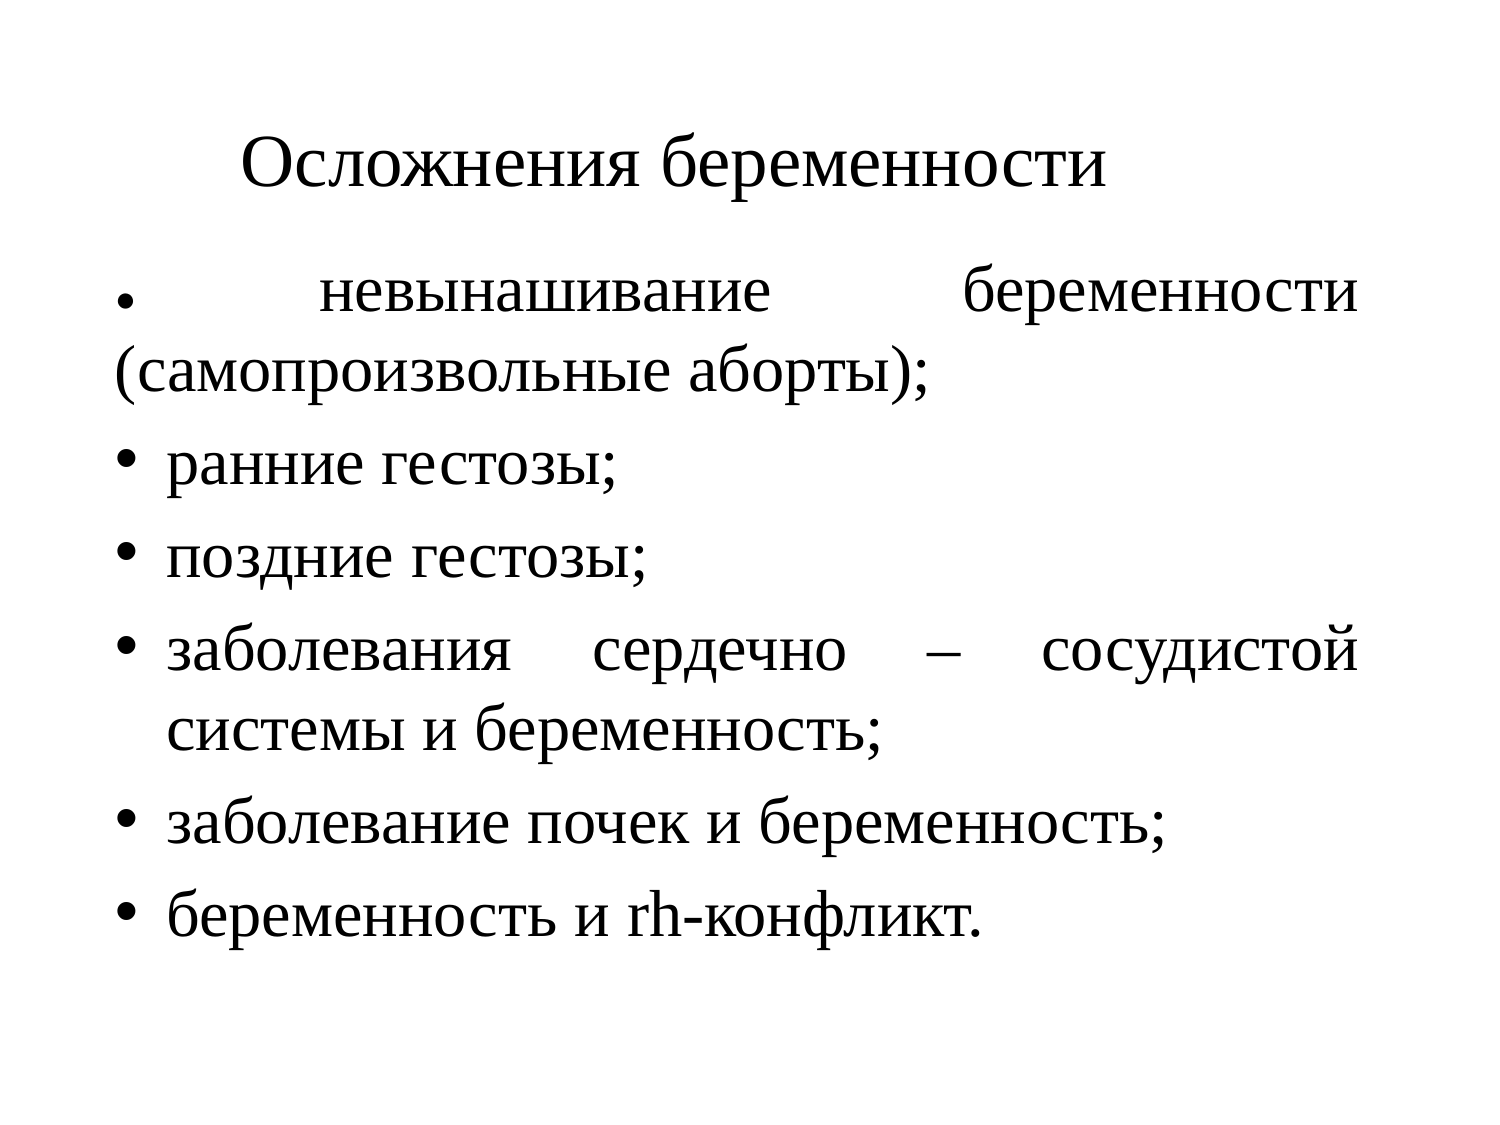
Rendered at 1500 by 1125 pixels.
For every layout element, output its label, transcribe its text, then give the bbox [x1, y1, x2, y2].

list ● невынашивание беременности (самопроизвольные аборты); ранние гестозы; поздние гестозы; заболевания сердечно – сосудистой системы и беременность; заболевание почек и беременность; беременность и rh-конфликт. [99, 237, 1375, 963]
title Осложнения беременности [150, 62, 1219, 237]
